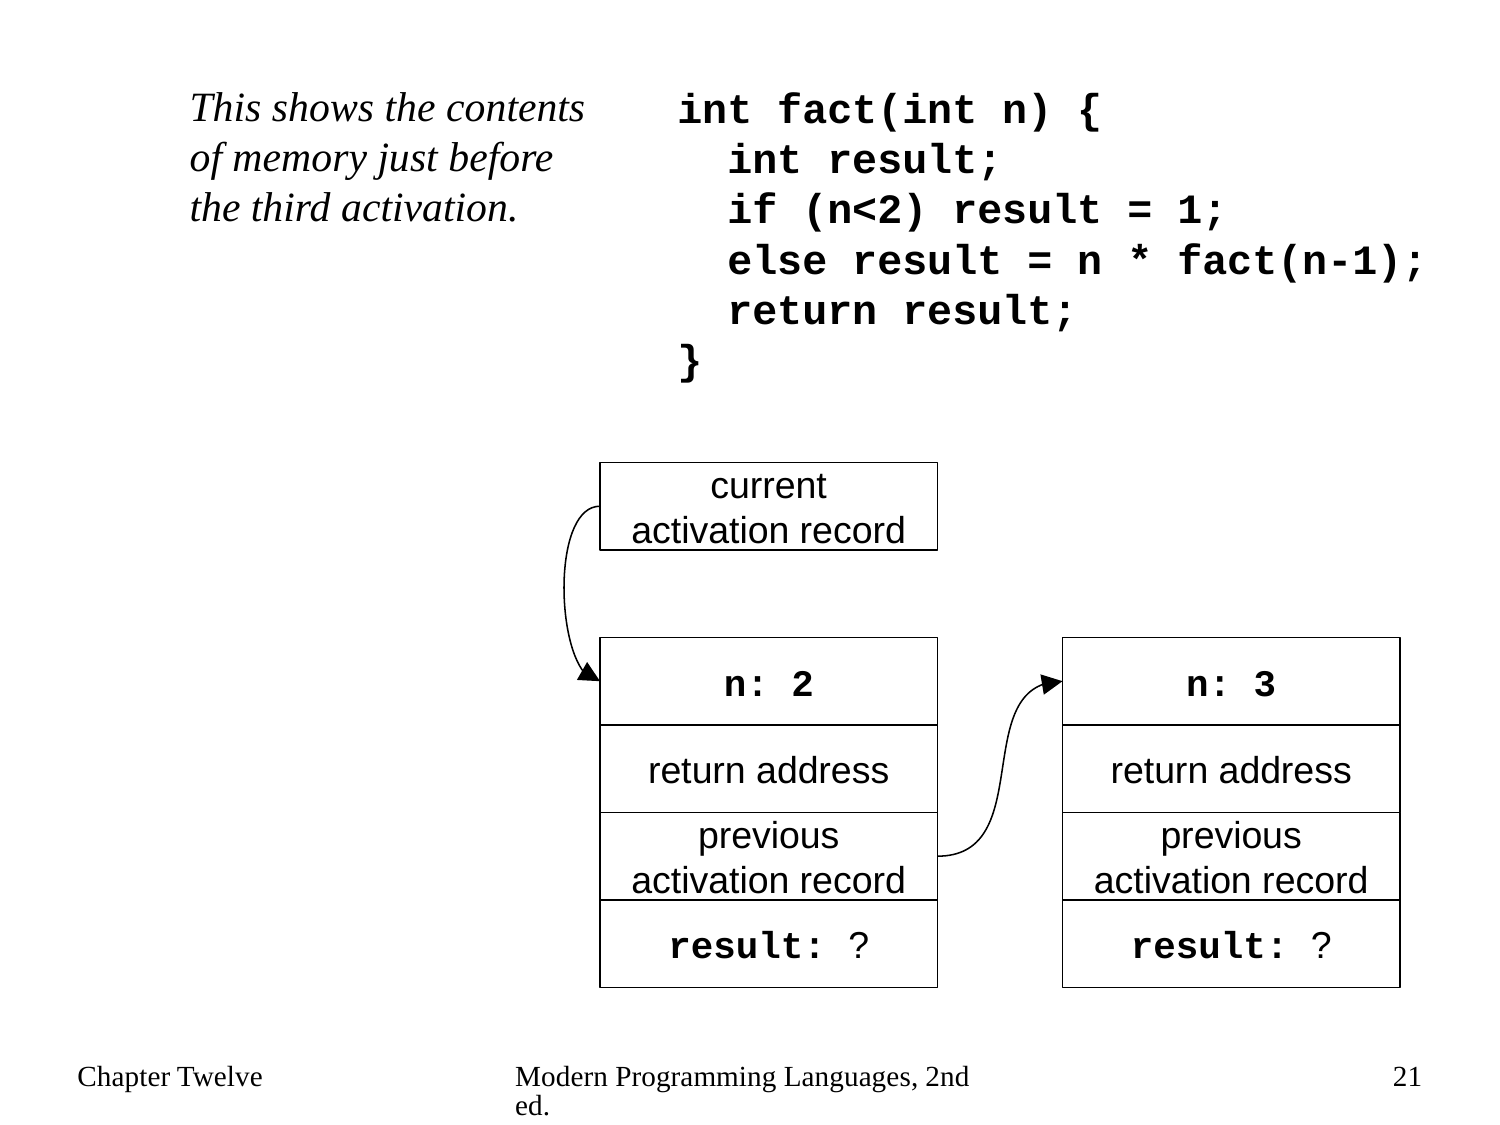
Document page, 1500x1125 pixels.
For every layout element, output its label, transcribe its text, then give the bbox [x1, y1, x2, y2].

text_box int fact(int n) { int result; if (n<2) result = 1; else result = n * fact(n-1); return result; } [662, 366, 1463, 390]
text_box int fact(int n) { int result; if (n<2) result = 1; else result = n * fact(n-1); return result; } [662, 74, 1463, 349]
footer Modern Programming Languages, 2nd ed. [499, 1036, 1001, 1113]
text_box int fact(int n) { int result; if (n<2) result = 1; else result = n * fact(n-1); return result; } [662, 350, 1463, 365]
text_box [599, 462, 1401, 988]
text_box This shows the contents of memory just before the third activation. [174, 72, 613, 238]
slide_number Chapter Twelve [62, 1036, 401, 1113]
slide_number 21 [1124, 1036, 1438, 1113]
